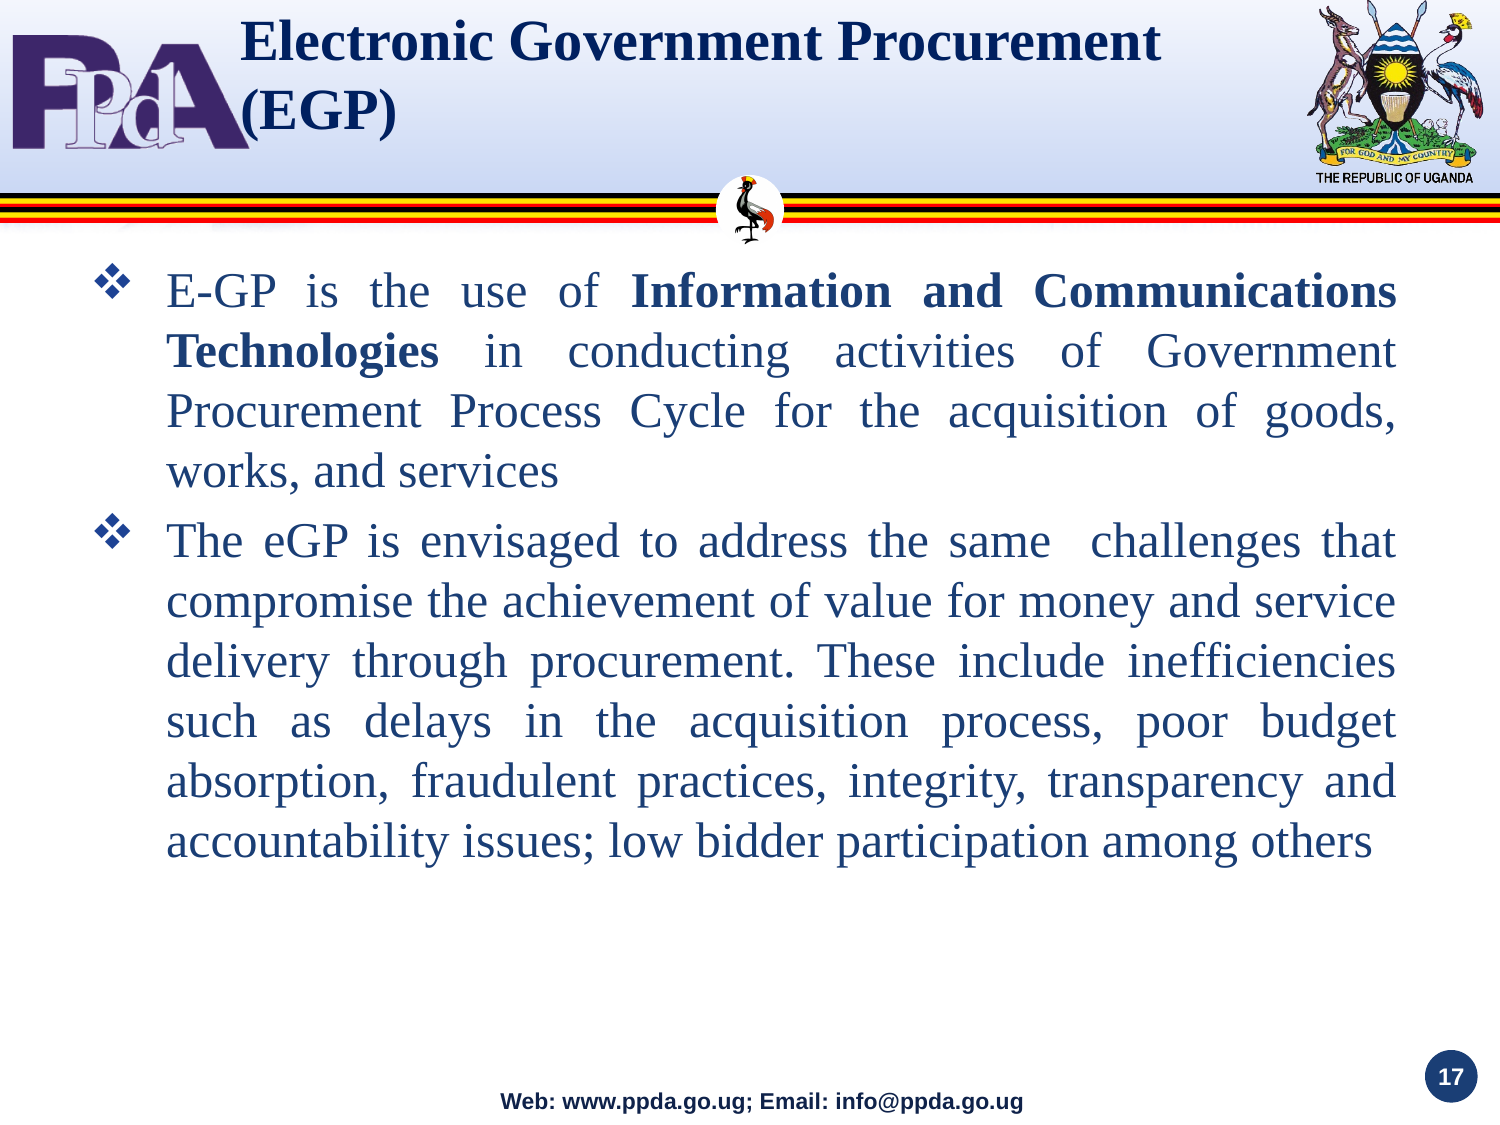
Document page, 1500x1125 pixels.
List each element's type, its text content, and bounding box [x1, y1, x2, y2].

list E-GP is the use of Information and Communications Technologies in conducting activities of Government Procurement Process Cycle for the acquisition of goods, works, and services The eGP is envisaged to address the same challenges that compromise the achievement of value for money and service delivery through procurement. These include inefficiencies such as delays in the acquisition process, poor budget absorption, fraudulent practices, integrity, transparency and accountability issues; low bidder participation among others [75, 249, 1413, 930]
picture [0, 35, 336, 159]
picture [0, 174, 1500, 1125]
slide_number 17 [1425, 1050, 1478, 1103]
title Electronic Government Procurement (EGP) [225, 75, 1350, 159]
footer Web: www.ppda.go.ug; Email: info@ppda.go.ug [399, 1078, 1125, 1122]
picture [1304, 0, 1488, 188]
